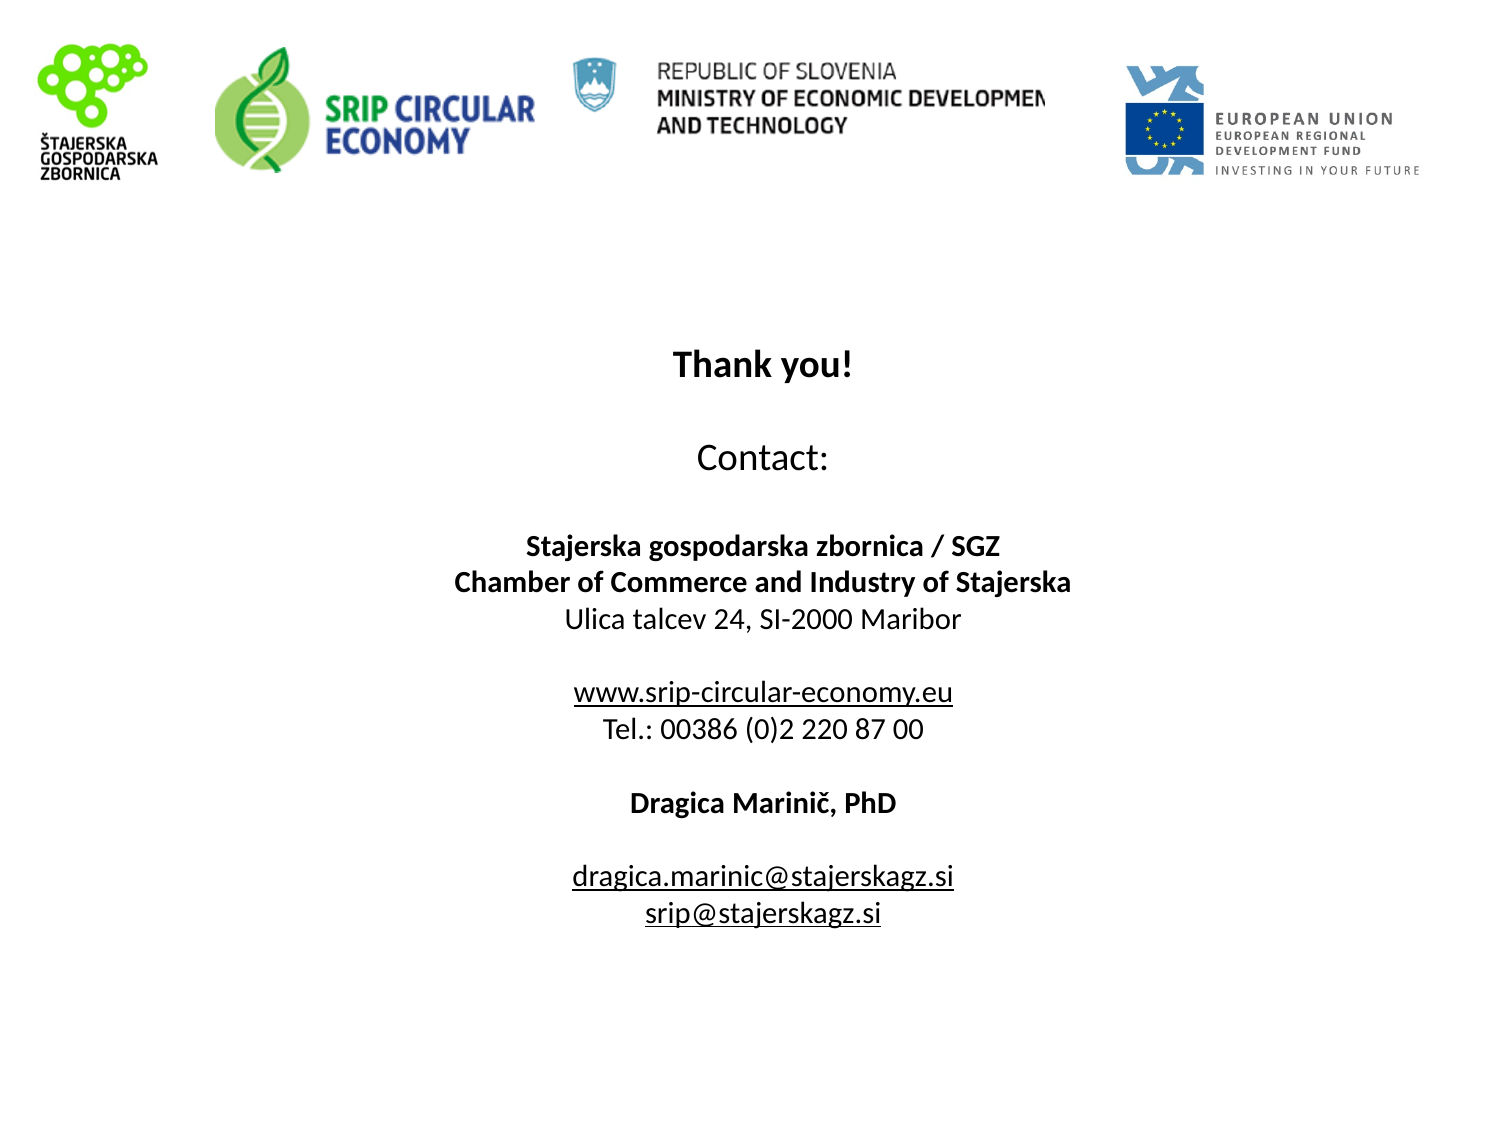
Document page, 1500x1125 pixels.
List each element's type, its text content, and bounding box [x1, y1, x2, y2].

title Thank you! Contact: Stajerska gospodarska zbornica / SGZ Chamber of Commerce and Industry of Stajerska Ulica talcev 24, SI-2000 Maribor www.srip-circular-economy.eu Tel.: 00386 (0)2 220 87 00 Dragica Marinič, PhD dragica.marinic@stajerskagz.si srip@stajerskagz.si [26, 0, 1500, 1081]
picture [32, 32, 163, 188]
picture [215, 19, 1481, 231]
